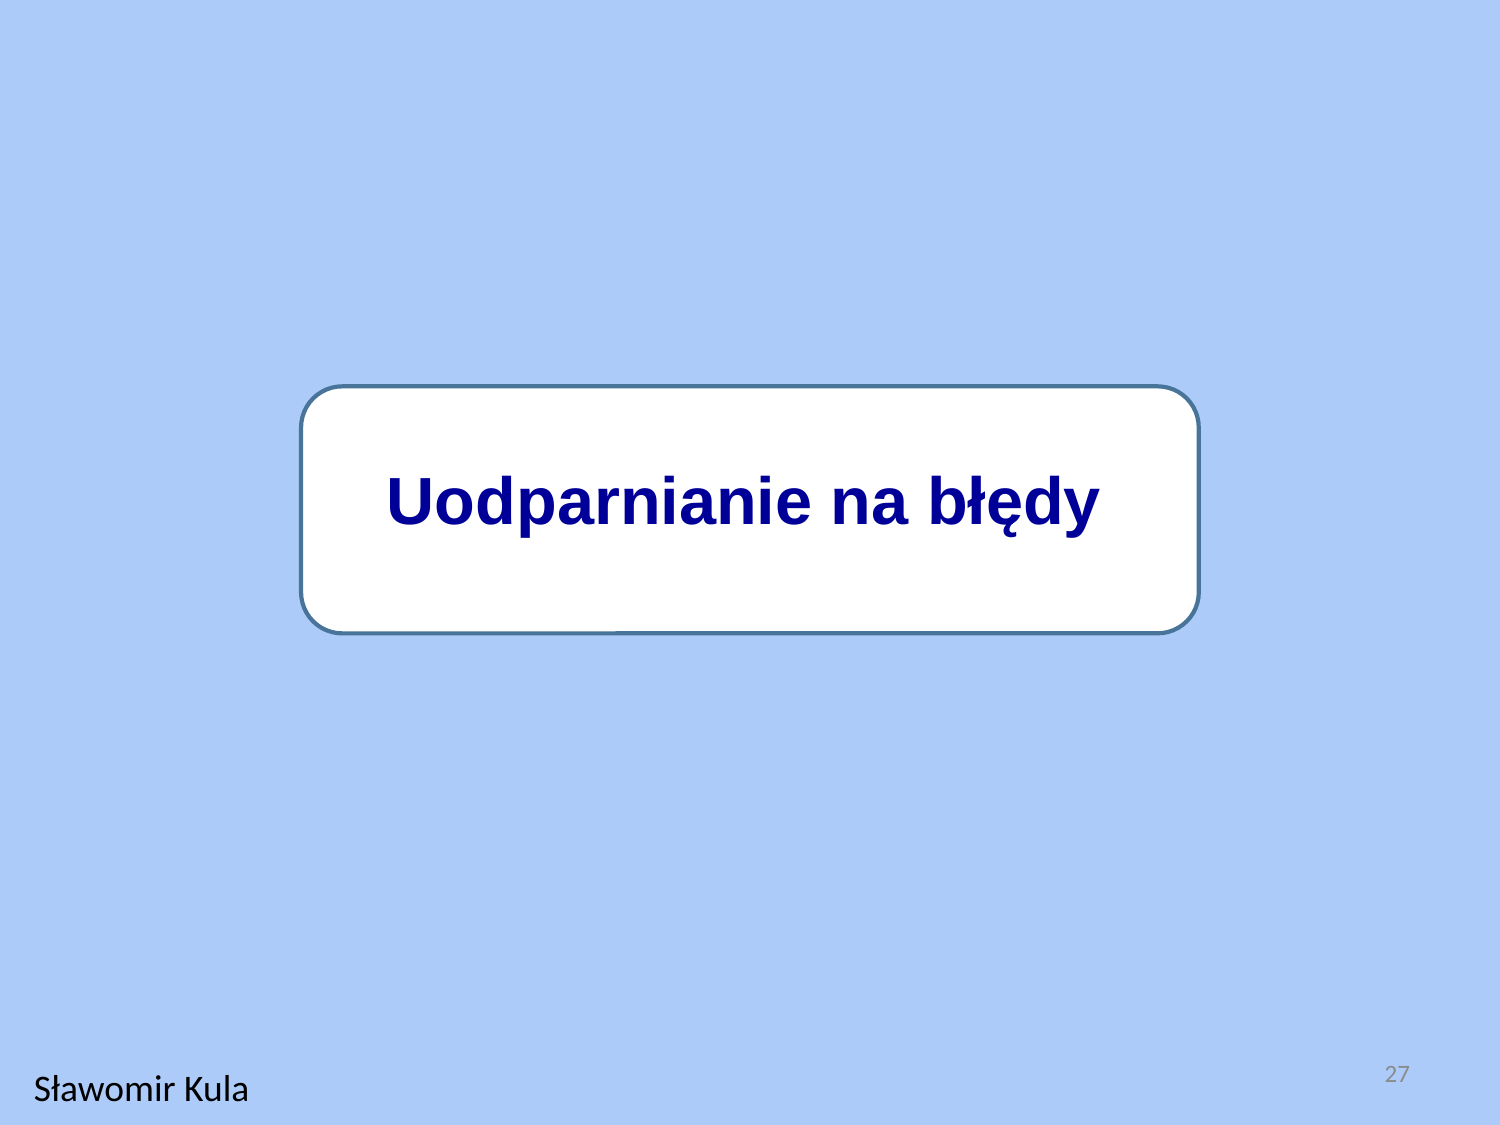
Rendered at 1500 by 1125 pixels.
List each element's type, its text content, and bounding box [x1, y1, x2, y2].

text_box Uodparnianie na błędy [386, 458, 1102, 539]
text_box [298, 384, 1201, 636]
slide_number 27 [1074, 1042, 1425, 1103]
text_box Sławomir Kula [19, 1057, 265, 1117]
